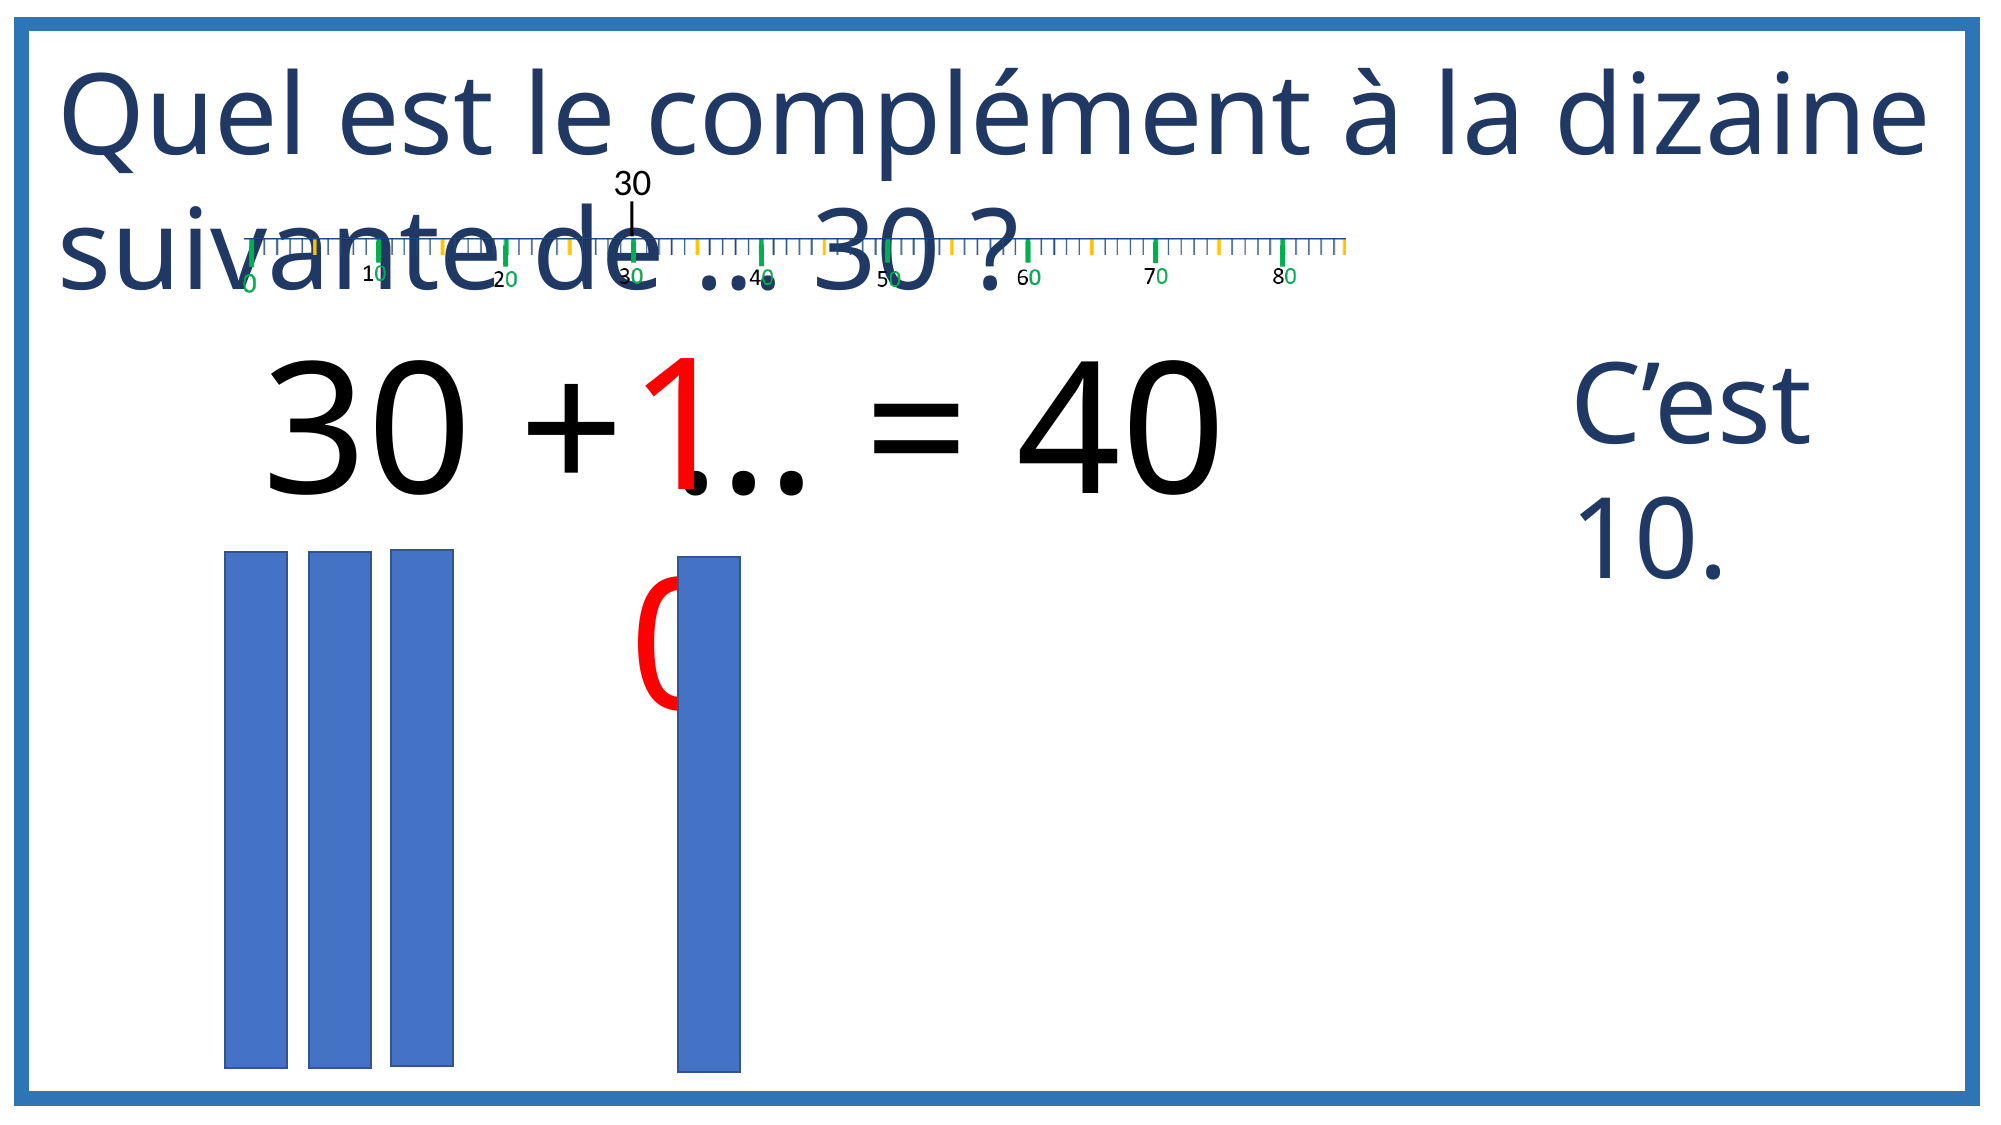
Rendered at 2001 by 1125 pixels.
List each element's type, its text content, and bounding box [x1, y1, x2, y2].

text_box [607, 151, 678, 237]
text_box [21, 23, 1974, 1099]
text_box [308, 551, 372, 1069]
picture [224, 238, 1346, 317]
text_box [677, 556, 741, 1073]
text_box Quel est le complément à la dizaine suivante de … 30 ? [42, 34, 2000, 320]
text_box [390, 549, 454, 1067]
text_box [224, 551, 288, 1069]
text_box C’est 10. [1555, 323, 2000, 608]
